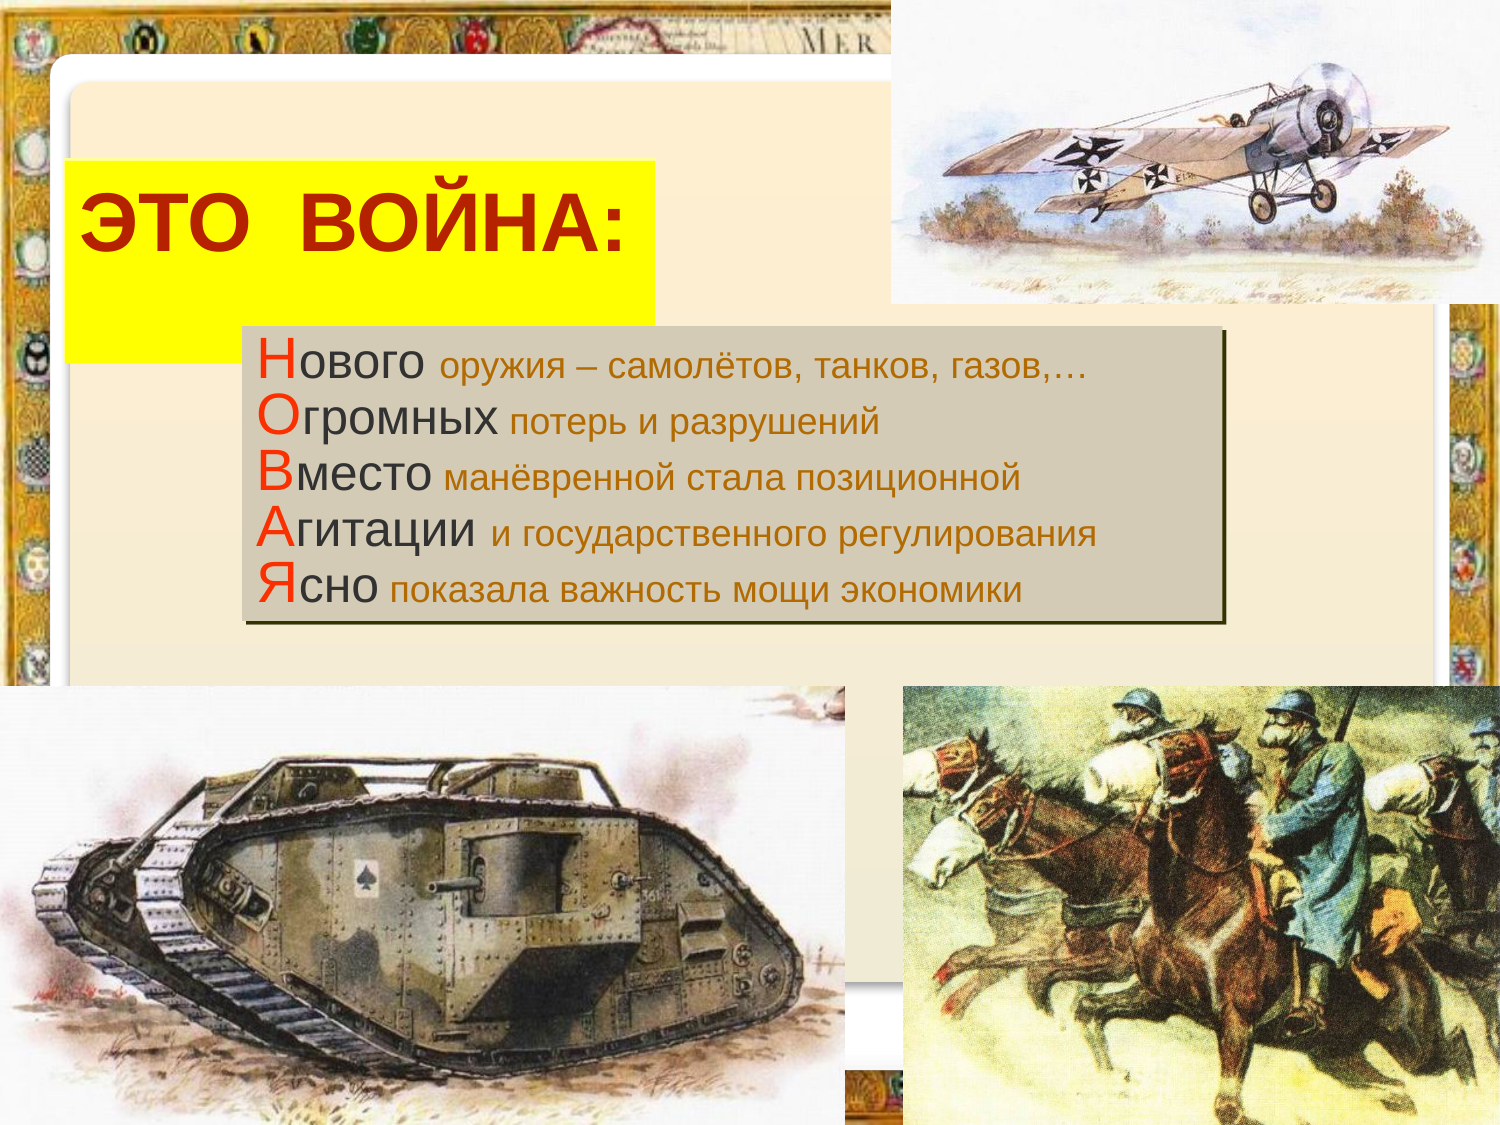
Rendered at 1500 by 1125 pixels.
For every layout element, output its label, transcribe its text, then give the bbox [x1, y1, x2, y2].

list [903, 686, 1500, 1125]
picture [0, 0, 1500, 1125]
text_box Нового оружия – самолётов, танков, газов,… Огромных потерь и разрушений Вместо манёвренной стала позиционной Агитации и государственного регулирования Ясно показала важность мощи экономики [242, 326, 1223, 621]
title ЭТО ВОЙНА: [64, 160, 656, 364]
